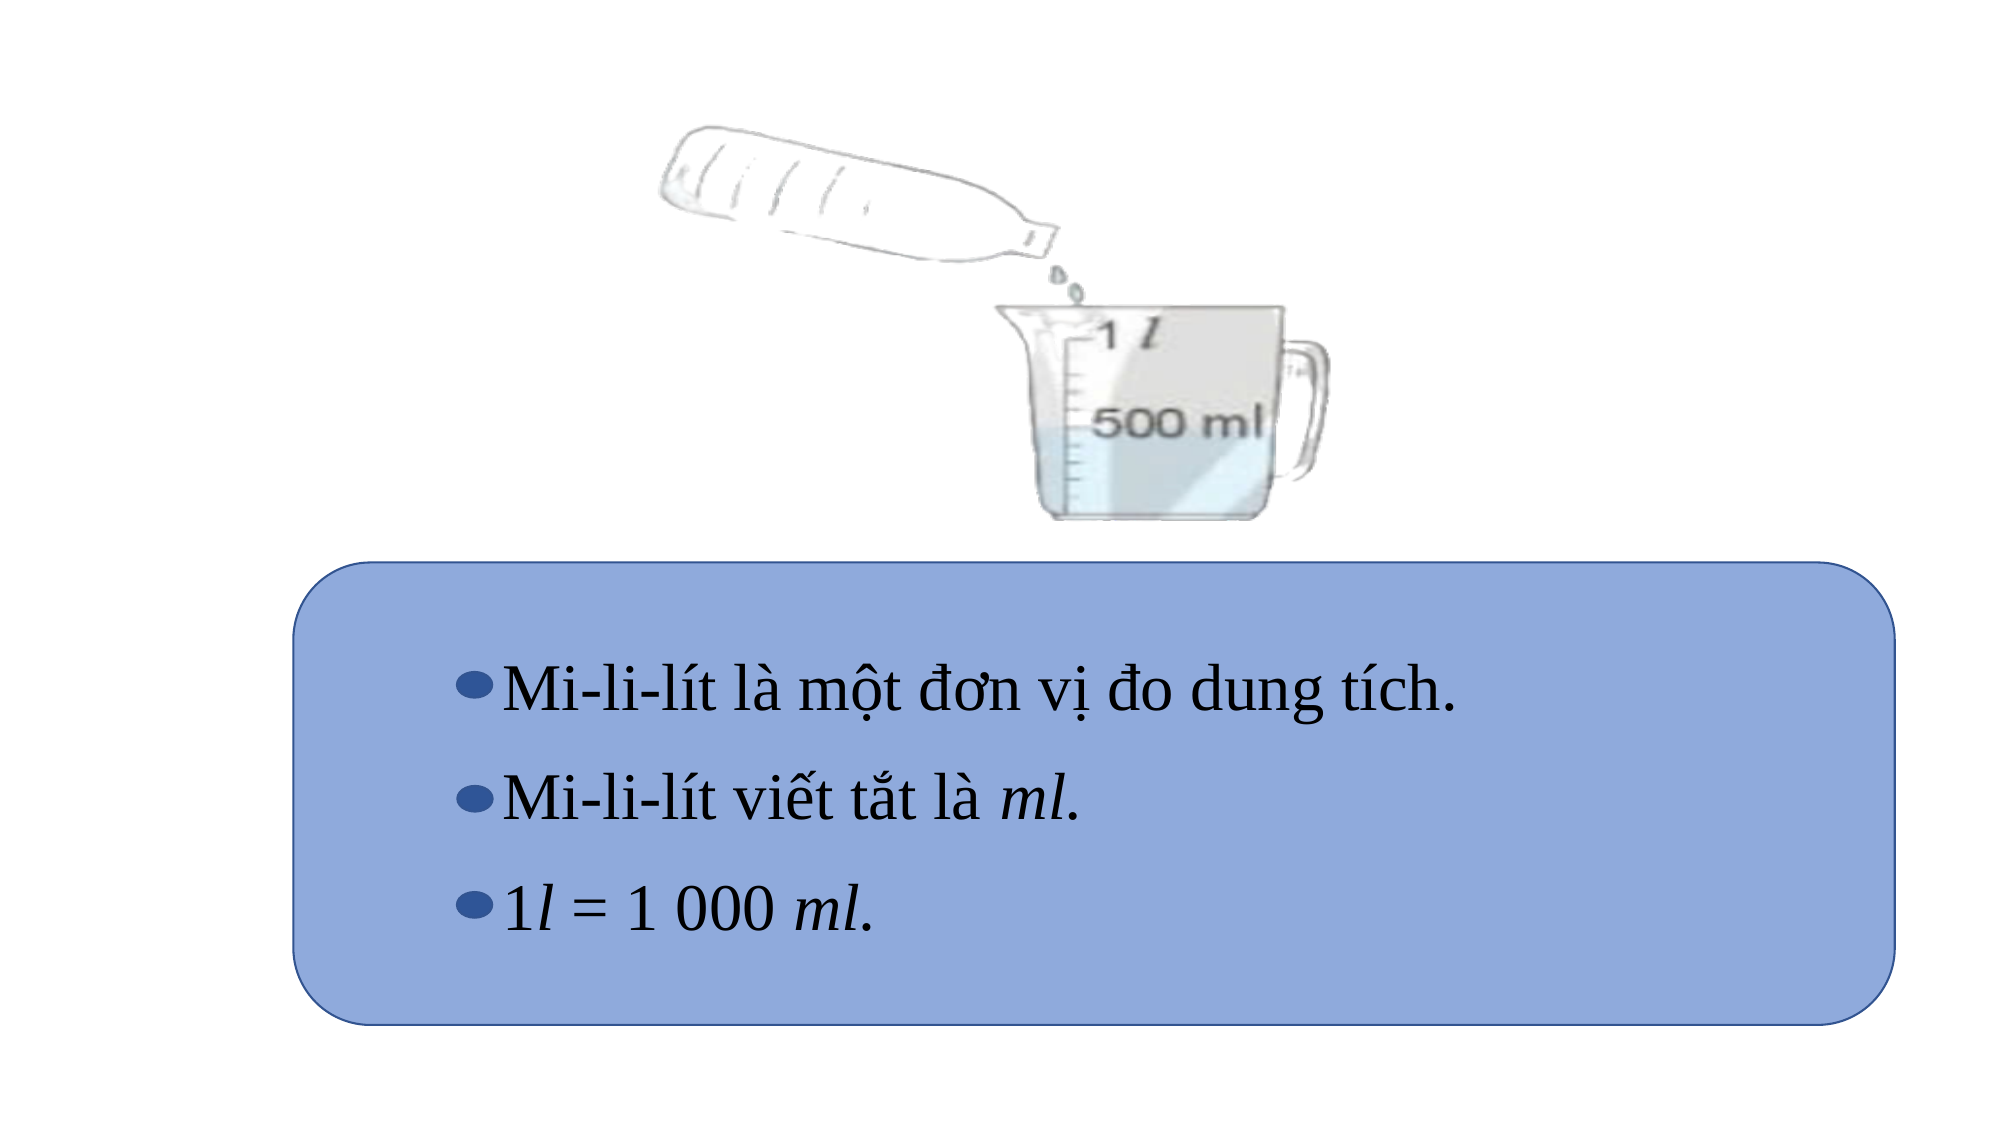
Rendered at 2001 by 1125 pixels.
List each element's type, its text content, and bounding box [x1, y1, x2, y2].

text_box [292, 561, 1896, 1026]
text_box [455, 890, 494, 919]
text_box [455, 670, 494, 699]
picture [618, 99, 1379, 531]
text_box [456, 784, 494, 813]
text_box Mi-li-lít là một đơn vị đo dung tích. [428, 636, 1760, 732]
text_box Mi-li-lít viết tắt là ml. [428, 745, 1760, 841]
text_box 1l = 1 000 ml. [428, 856, 1760, 952]
